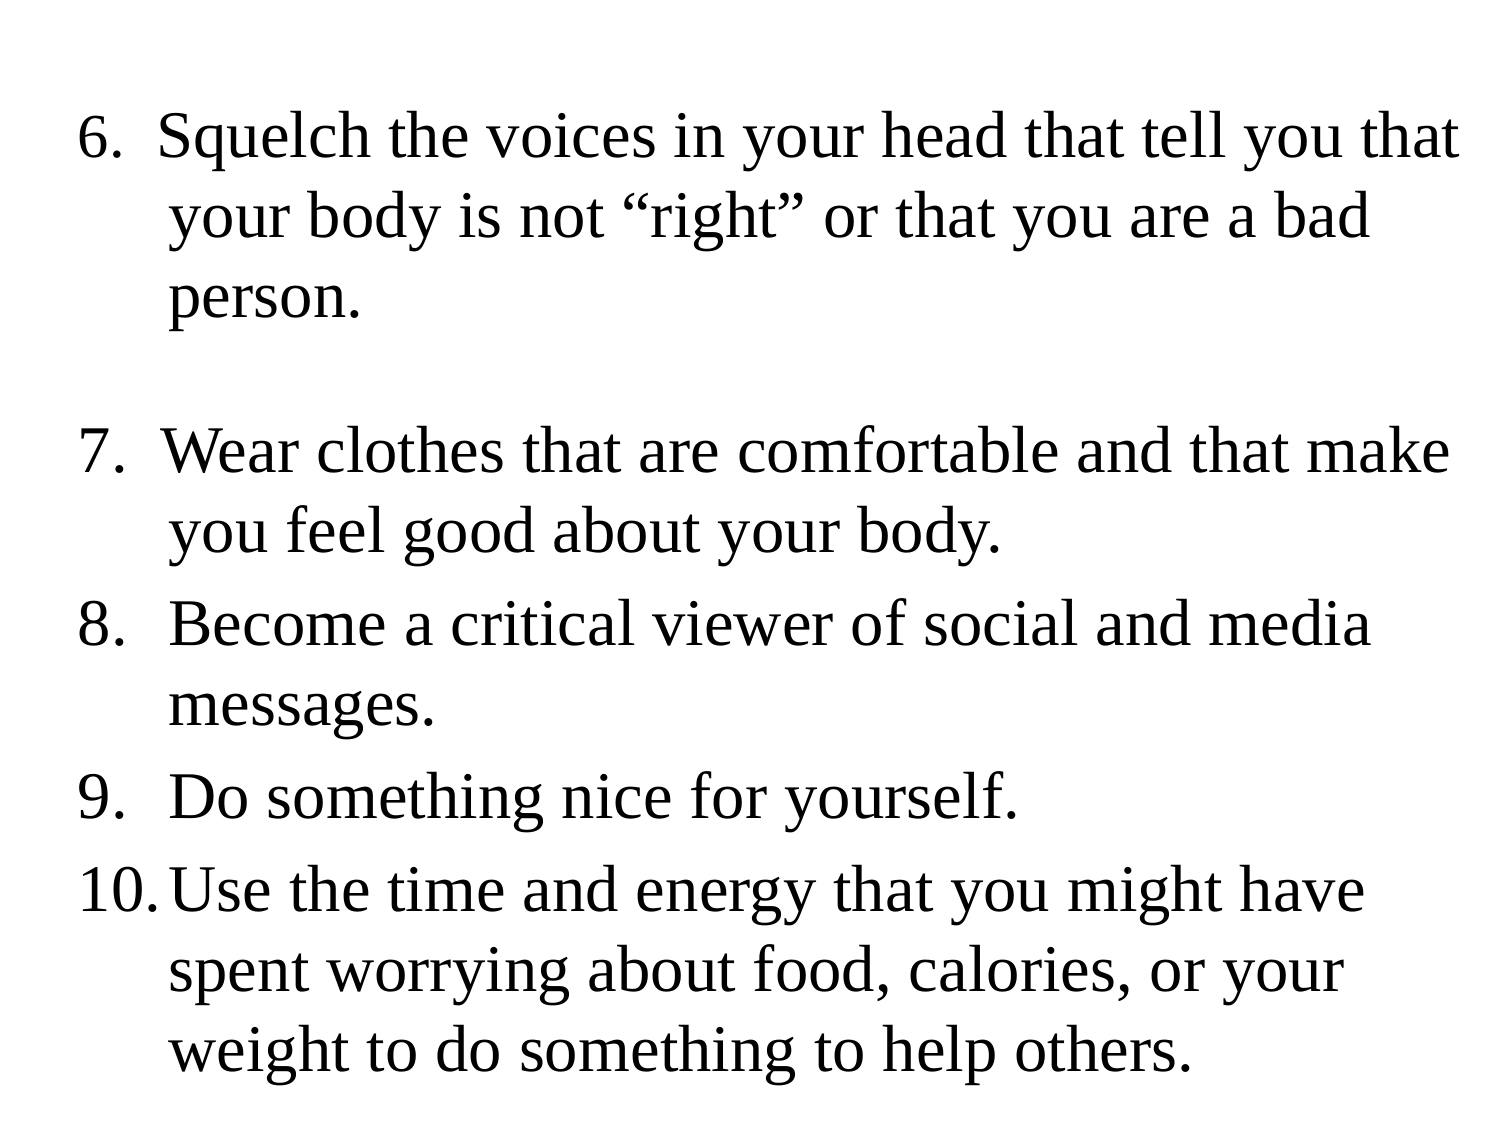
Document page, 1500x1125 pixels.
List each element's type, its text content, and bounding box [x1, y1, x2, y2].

list 6. Squelch the voices in your head that tell you that your body is not “right” or that you are a bad person. 7. Wear clothes that are comfortable and that make you feel good about your body. Become a critical viewer of social and media messages. Do something nice for yourself. Use the time and energy that you might have spent worrying about food, calories, or your weight to do something to help others. [62, 83, 1488, 952]
